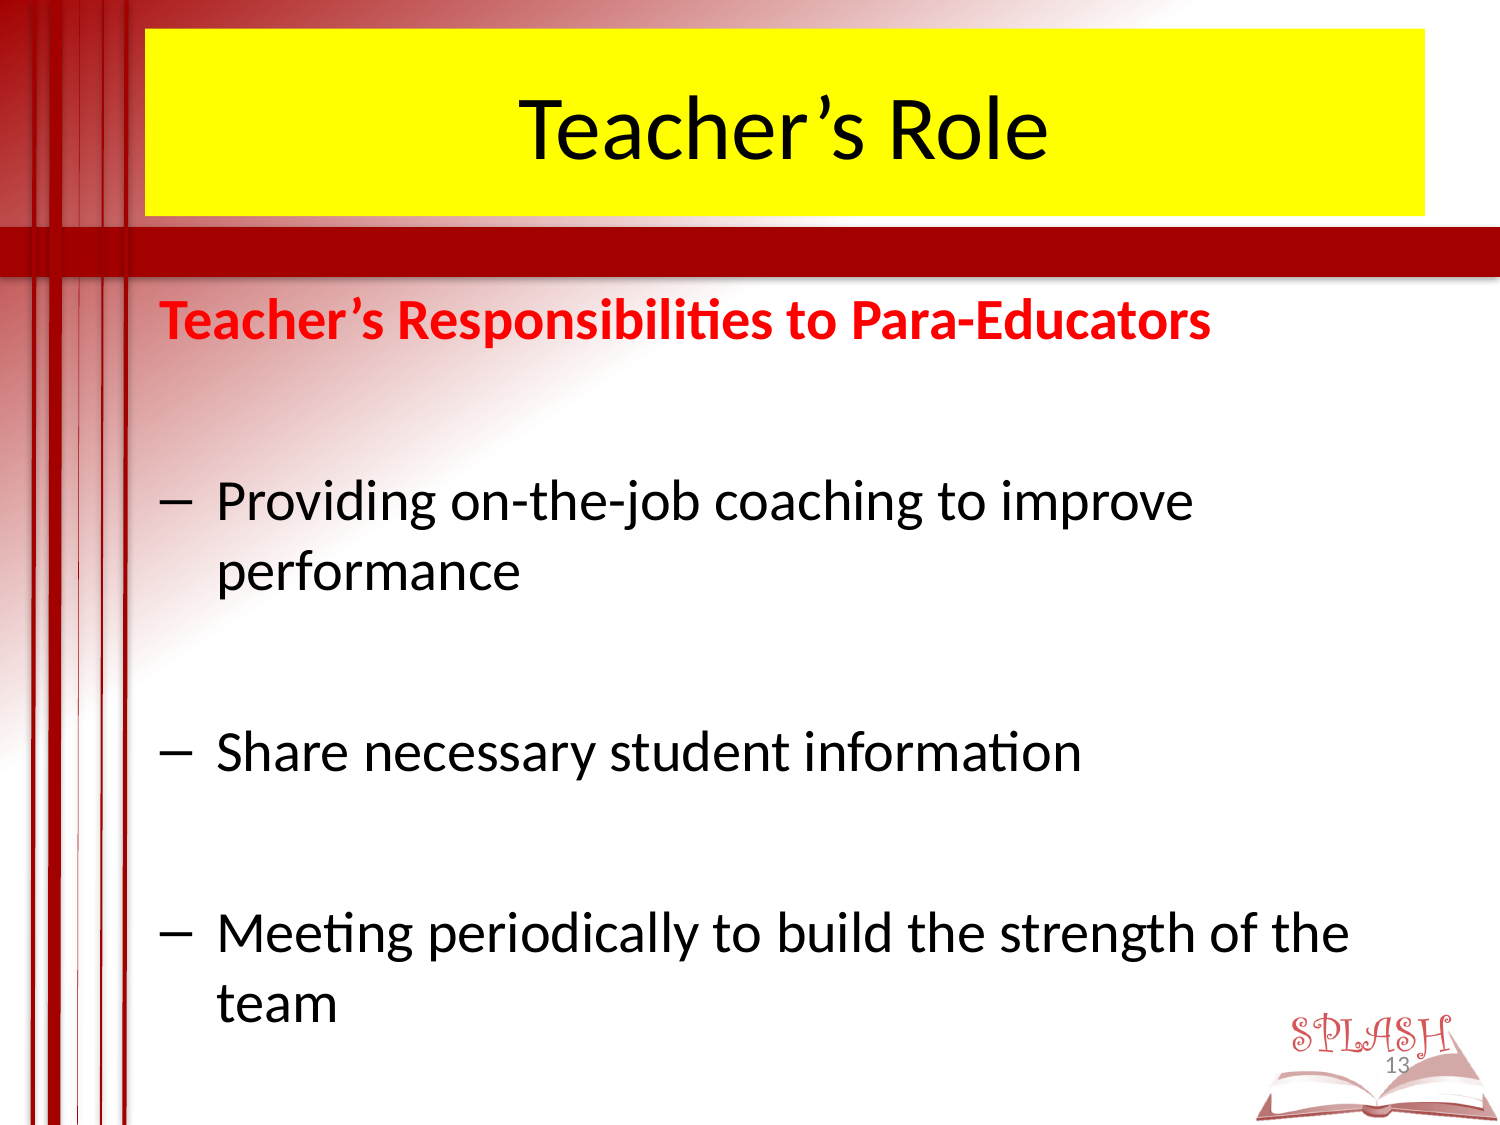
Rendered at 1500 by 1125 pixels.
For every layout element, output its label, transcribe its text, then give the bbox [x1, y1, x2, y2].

title Teacher’s Role [145, 28, 1425, 217]
slide_number 13 [1074, 1024, 1425, 1103]
list Teacher’s Responsibilities to Para-Educators Providing on-the-job coaching to improve performance Share necessary student information Meeting periodically to build the strength of the team [145, 273, 1425, 1100]
